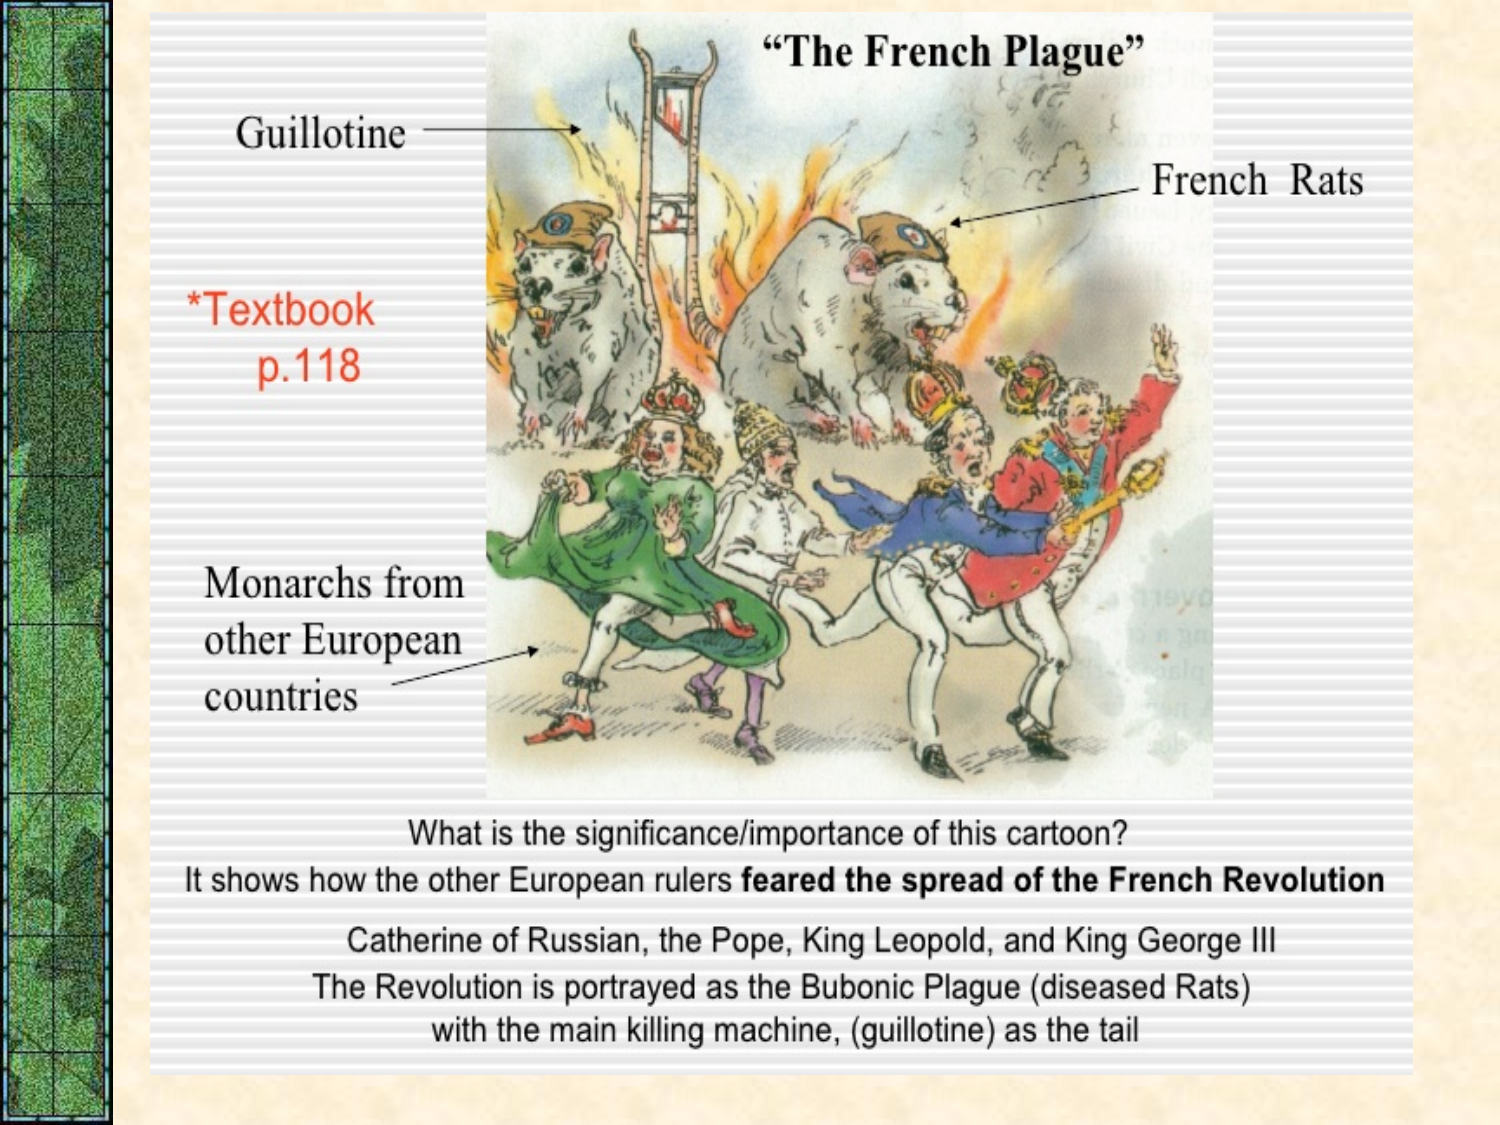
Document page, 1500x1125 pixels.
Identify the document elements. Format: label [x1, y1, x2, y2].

list [149, 12, 1413, 1076]
picture [0, 0, 1500, 1125]
